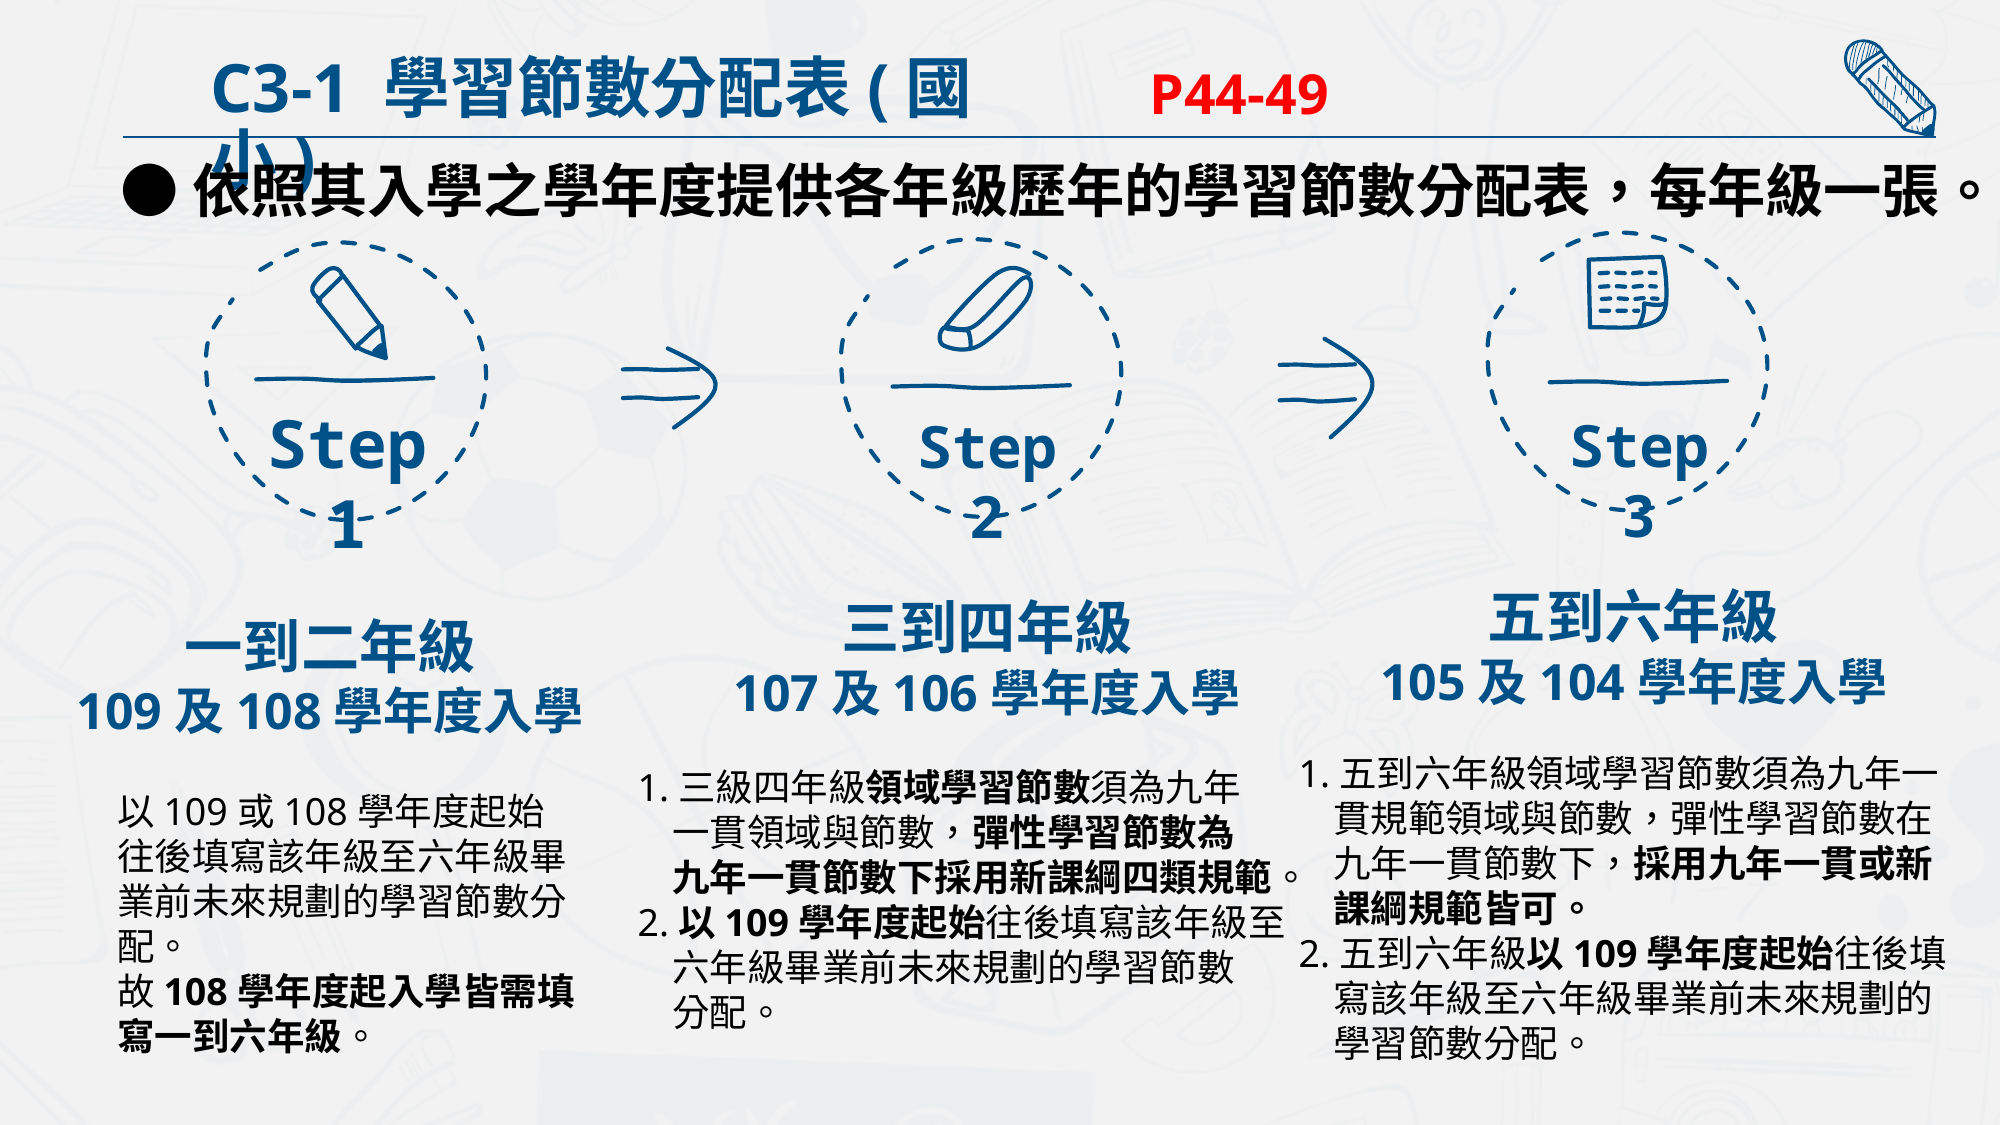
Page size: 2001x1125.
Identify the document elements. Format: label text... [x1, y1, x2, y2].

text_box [1588, 256, 1667, 328]
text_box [622, 348, 716, 428]
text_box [312, 268, 376, 369]
text_box P44-49 [1134, 59, 1394, 130]
text_box [204, 241, 488, 454]
text_box [1486, 232, 1769, 458]
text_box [939, 267, 1032, 350]
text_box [622, 583, 1284, 1045]
text_box Step 1 [234, 394, 461, 570]
text_box Step 2 [873, 402, 1101, 558]
text_box C3-1 學習節數分配表(國小) [195, 48, 1053, 118]
text_box Step 3 [1526, 401, 1753, 557]
text_box [891, 384, 1071, 390]
text_box [255, 376, 435, 382]
text_box [840, 238, 1123, 456]
text_box [1548, 379, 1729, 385]
text_box ●依照其入學之學年度提供各年級歷年的學習節數分配表，每年級一張。 [105, 146, 1973, 232]
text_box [1284, 572, 1974, 1116]
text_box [1279, 338, 1373, 438]
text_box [52, 602, 608, 1023]
